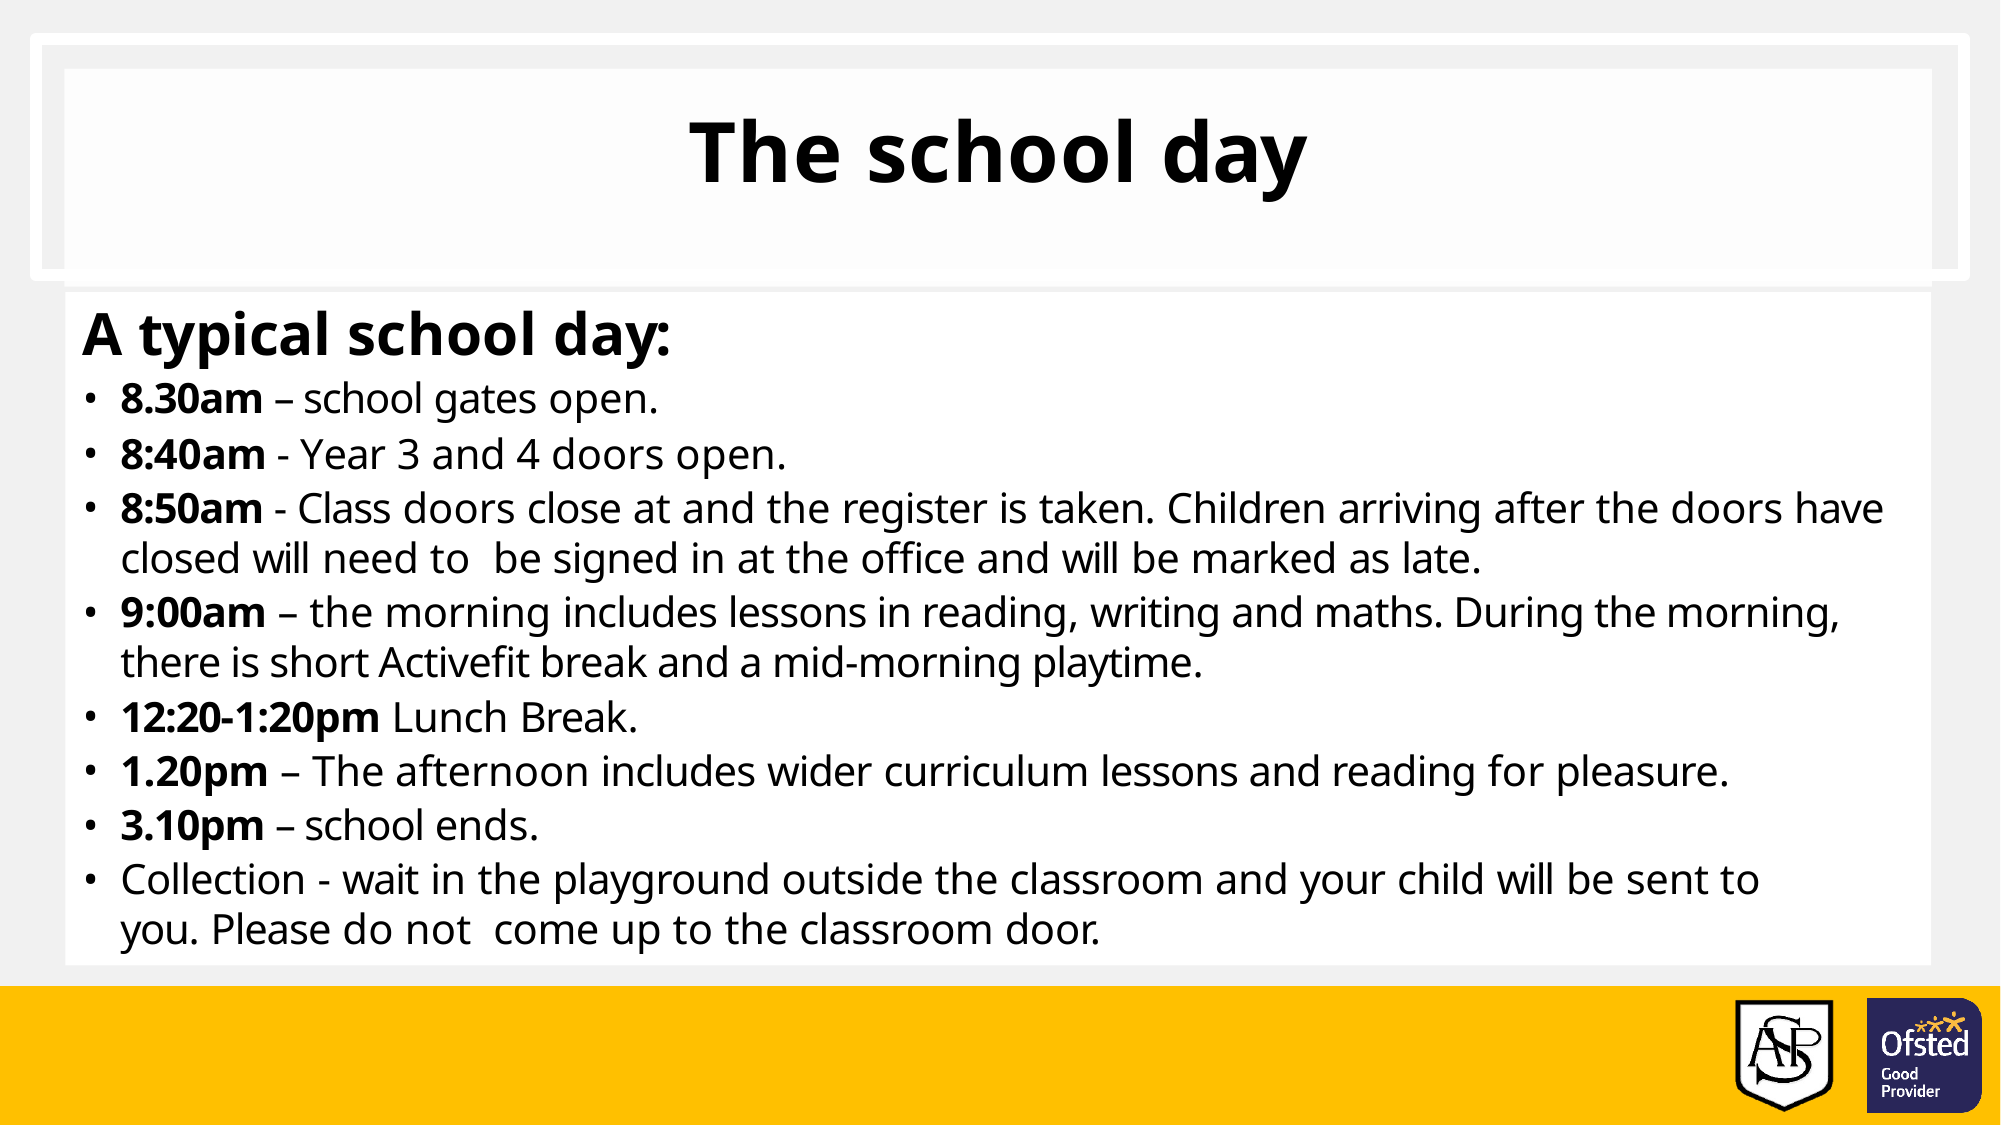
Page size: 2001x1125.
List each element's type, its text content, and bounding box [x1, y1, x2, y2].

text_box [35, 38, 1964, 276]
title The school day [64, 68, 1933, 287]
text_box A typical school day: 8.30am – school gates open. 8:40am - Year 3 and 4 doors open. 8:50am - Class doors close at and the register is taken. Children arriving after the doors have closed will need to be signed in at the office and will be marked as late. 9:00am – the morning includes lessons in reading, writing and maths. During the morning, there is short Activefit break and a mid-morning playtime. 12:20-1:20pm Lunch Break. 1.20pm – The afternoon includes wider curriculum lessons and reading for pleasure. 3.10pm – school ends. Collection - wait in the playground outside the classroom and your child will be sent to you. Please do not come up to the classroom door. [80, 287, 1898, 953]
picture [1719, 984, 1849, 1125]
picture [1867, 998, 1982, 1113]
text_box [65, 292, 1932, 966]
